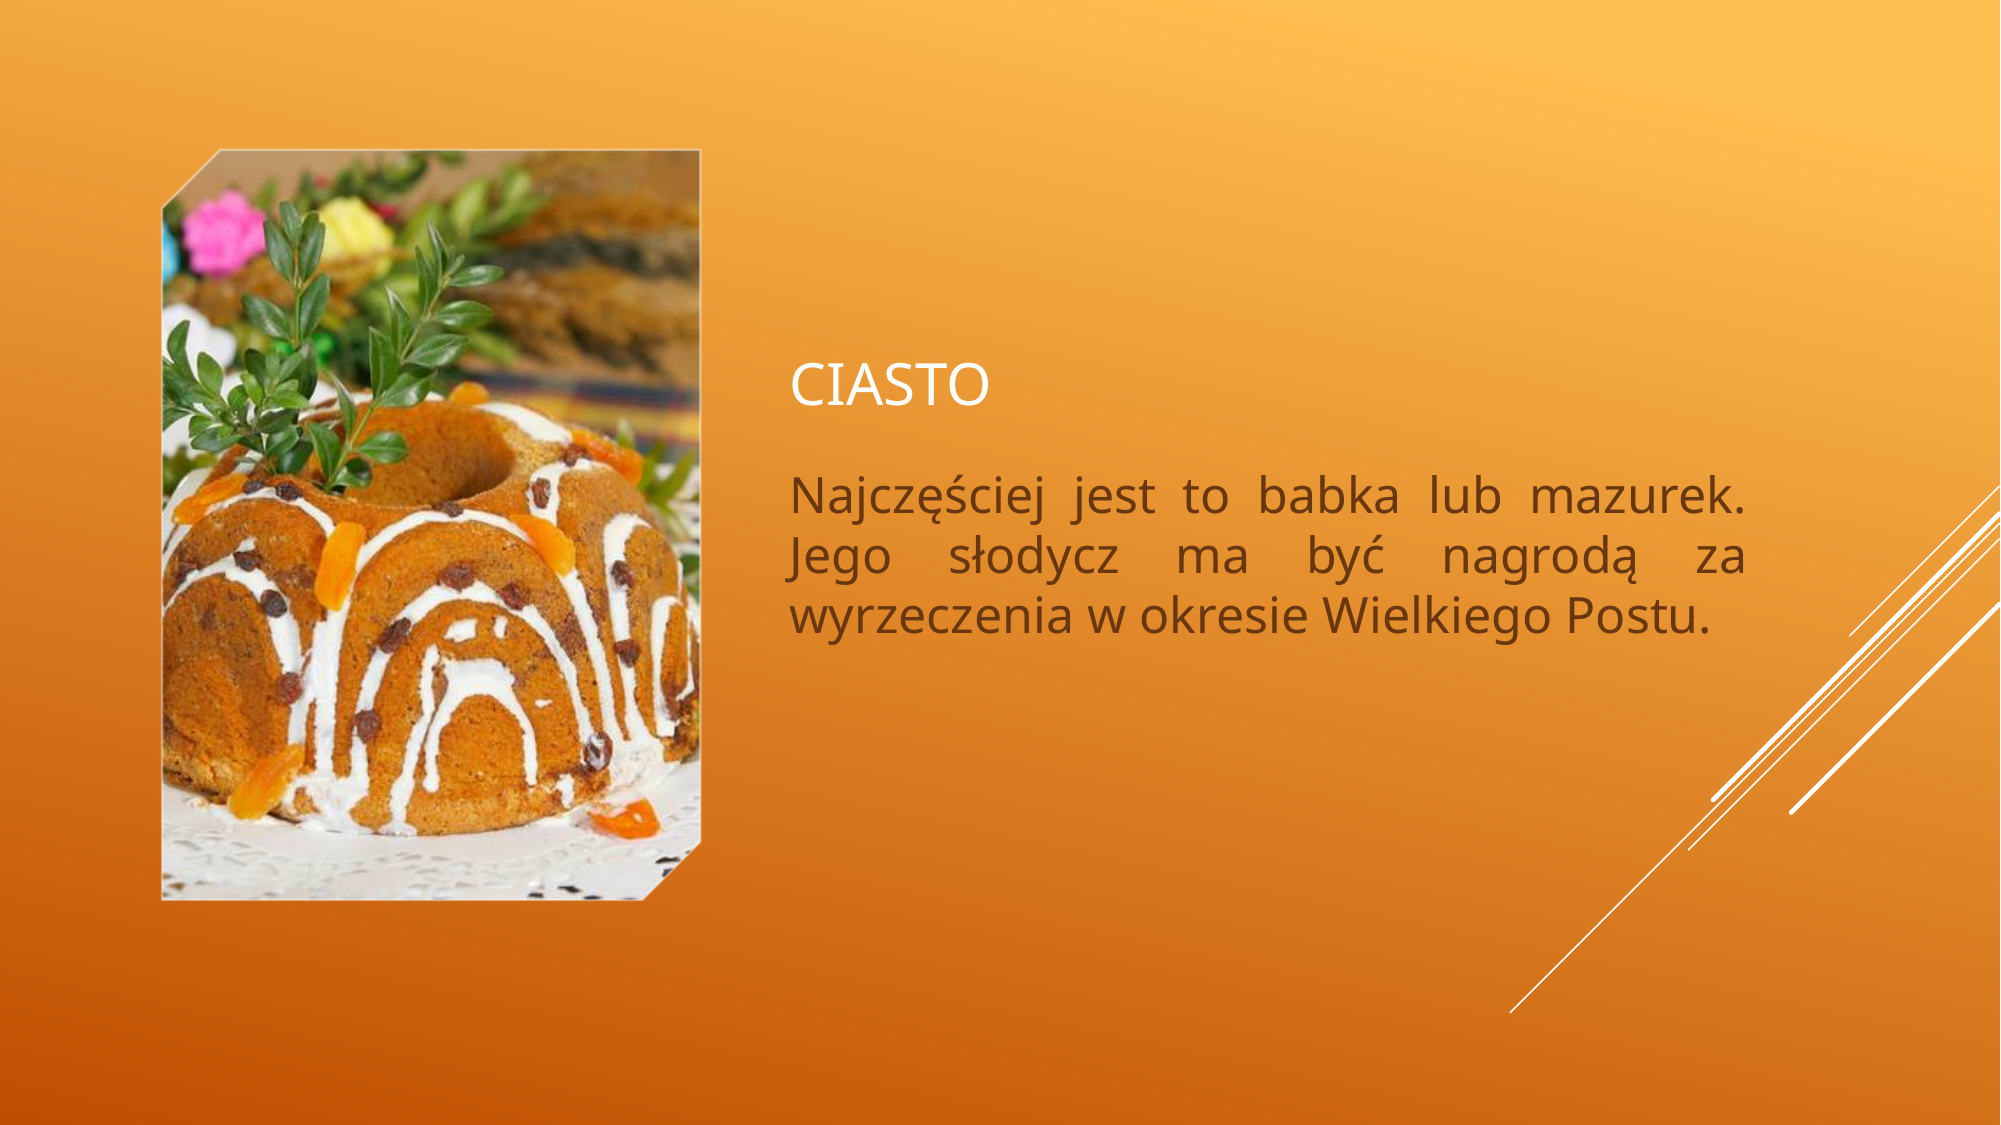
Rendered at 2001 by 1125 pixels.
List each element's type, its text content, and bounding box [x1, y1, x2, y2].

list Najczęściej jest to babka lub mazurek. Jego słodycz ma być nagrodą za wyrzeczenia w okresie Wielkiego Postu. [774, 455, 1763, 792]
picture [161, 149, 701, 901]
title CIASTO [774, 237, 1763, 425]
